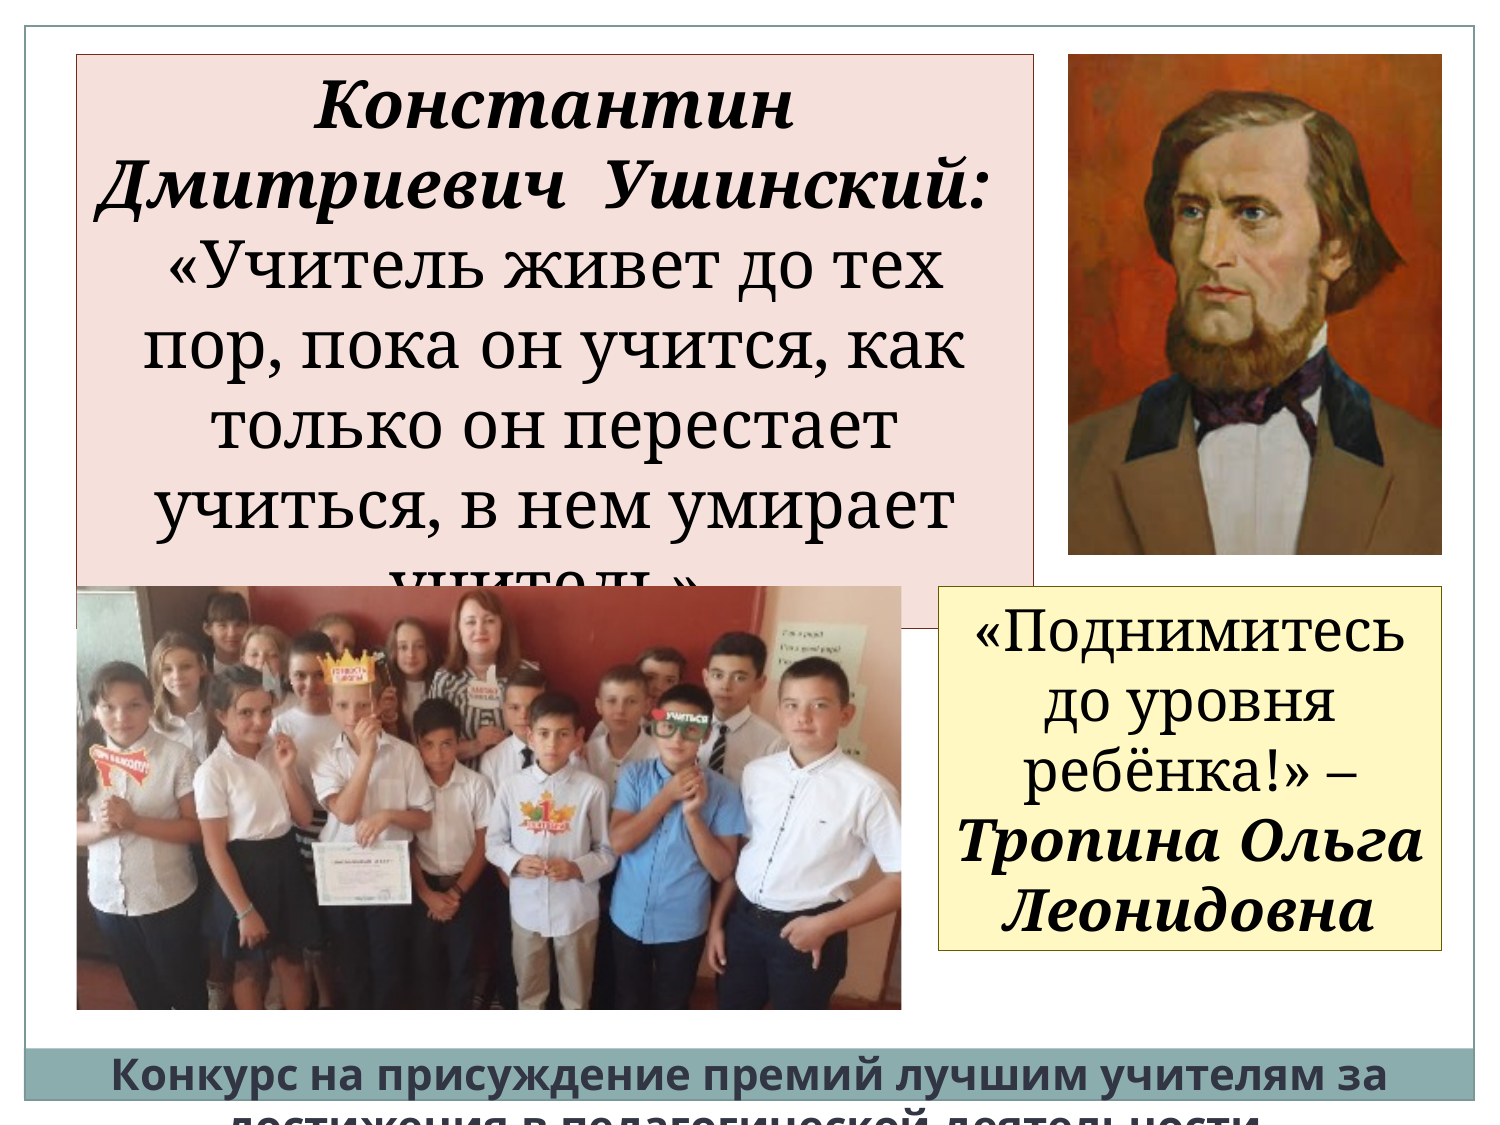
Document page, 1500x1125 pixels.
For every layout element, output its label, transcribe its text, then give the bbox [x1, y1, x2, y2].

text_box «Поднимитесь до уровня ребёнка!» – Тропина Ольга Леонидовна [938, 586, 1442, 951]
text_box Конкурс на присуждение премий лучшим учителям за достижения в педагогической деятельности [29, 1039, 1471, 1125]
picture [76, 585, 902, 1010]
picture [1068, 54, 1443, 555]
text_box Константин Дмитриевич Ушинский: «Учитель живет до тех пор, пока он учится, как только он перестает учиться, в нем умирает учитель». [76, 54, 1034, 629]
